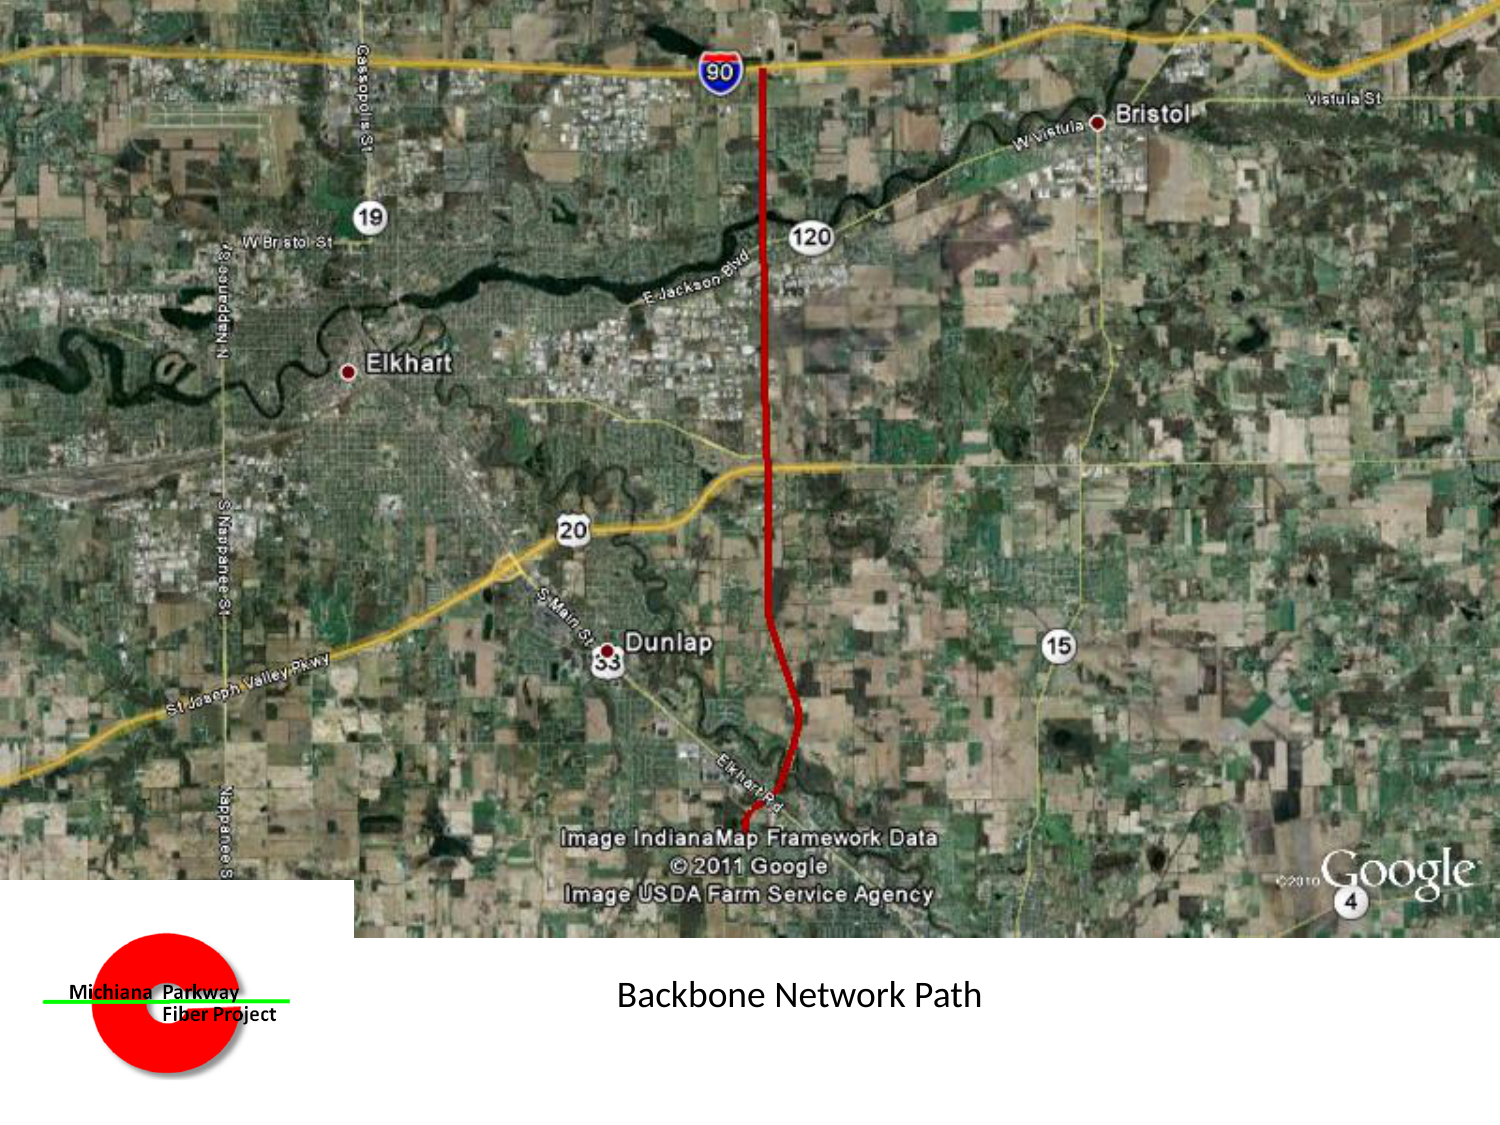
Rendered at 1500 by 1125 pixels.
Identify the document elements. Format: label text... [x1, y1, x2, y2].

text_box Backbone Network Path [602, 962, 998, 1023]
picture [0, 0, 1500, 1125]
